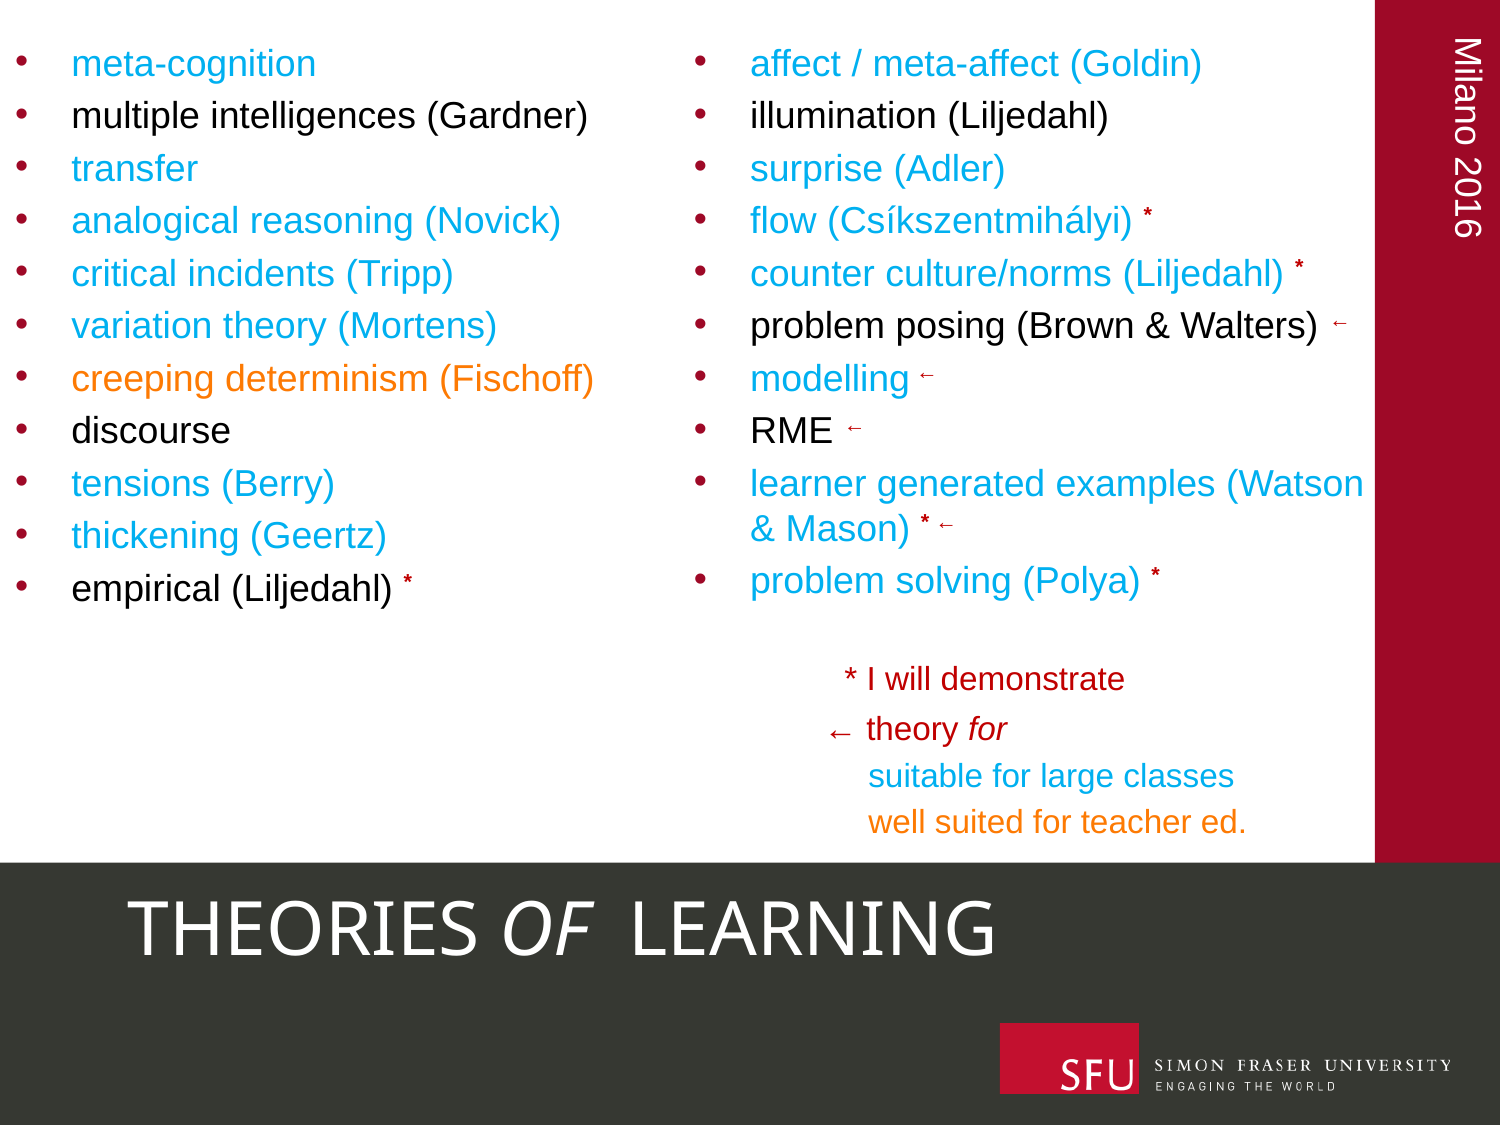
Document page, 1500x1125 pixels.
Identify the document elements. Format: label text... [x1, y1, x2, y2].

list meta-cognition multiple intelligences (Gardner) transfer analogical reasoning (Novick) critical incidents (Tripp) variation theory (Mortens) creeping determinism (Fischoff) discourse tensions (Berry) thickening (Geertz) empirical (Liljedahl) * affect / meta-affect (Goldin) illumination (Liljedahl) surprise (Adler) flow (Csíkszentmihályi) * counter culture/norms (Liljedahl) * problem posing (Brown & Walters) ← modelling ← RME ← learner generated examples (Watson & Mason) * ← problem solving (Polya) * [0, 30, 1388, 658]
text_box l * I will demonstrate ← theory for l suitable for large classes l well suited for teacher ed. [809, 633, 1483, 848]
title THEORIES OF LEARNING [112, 862, 1450, 988]
